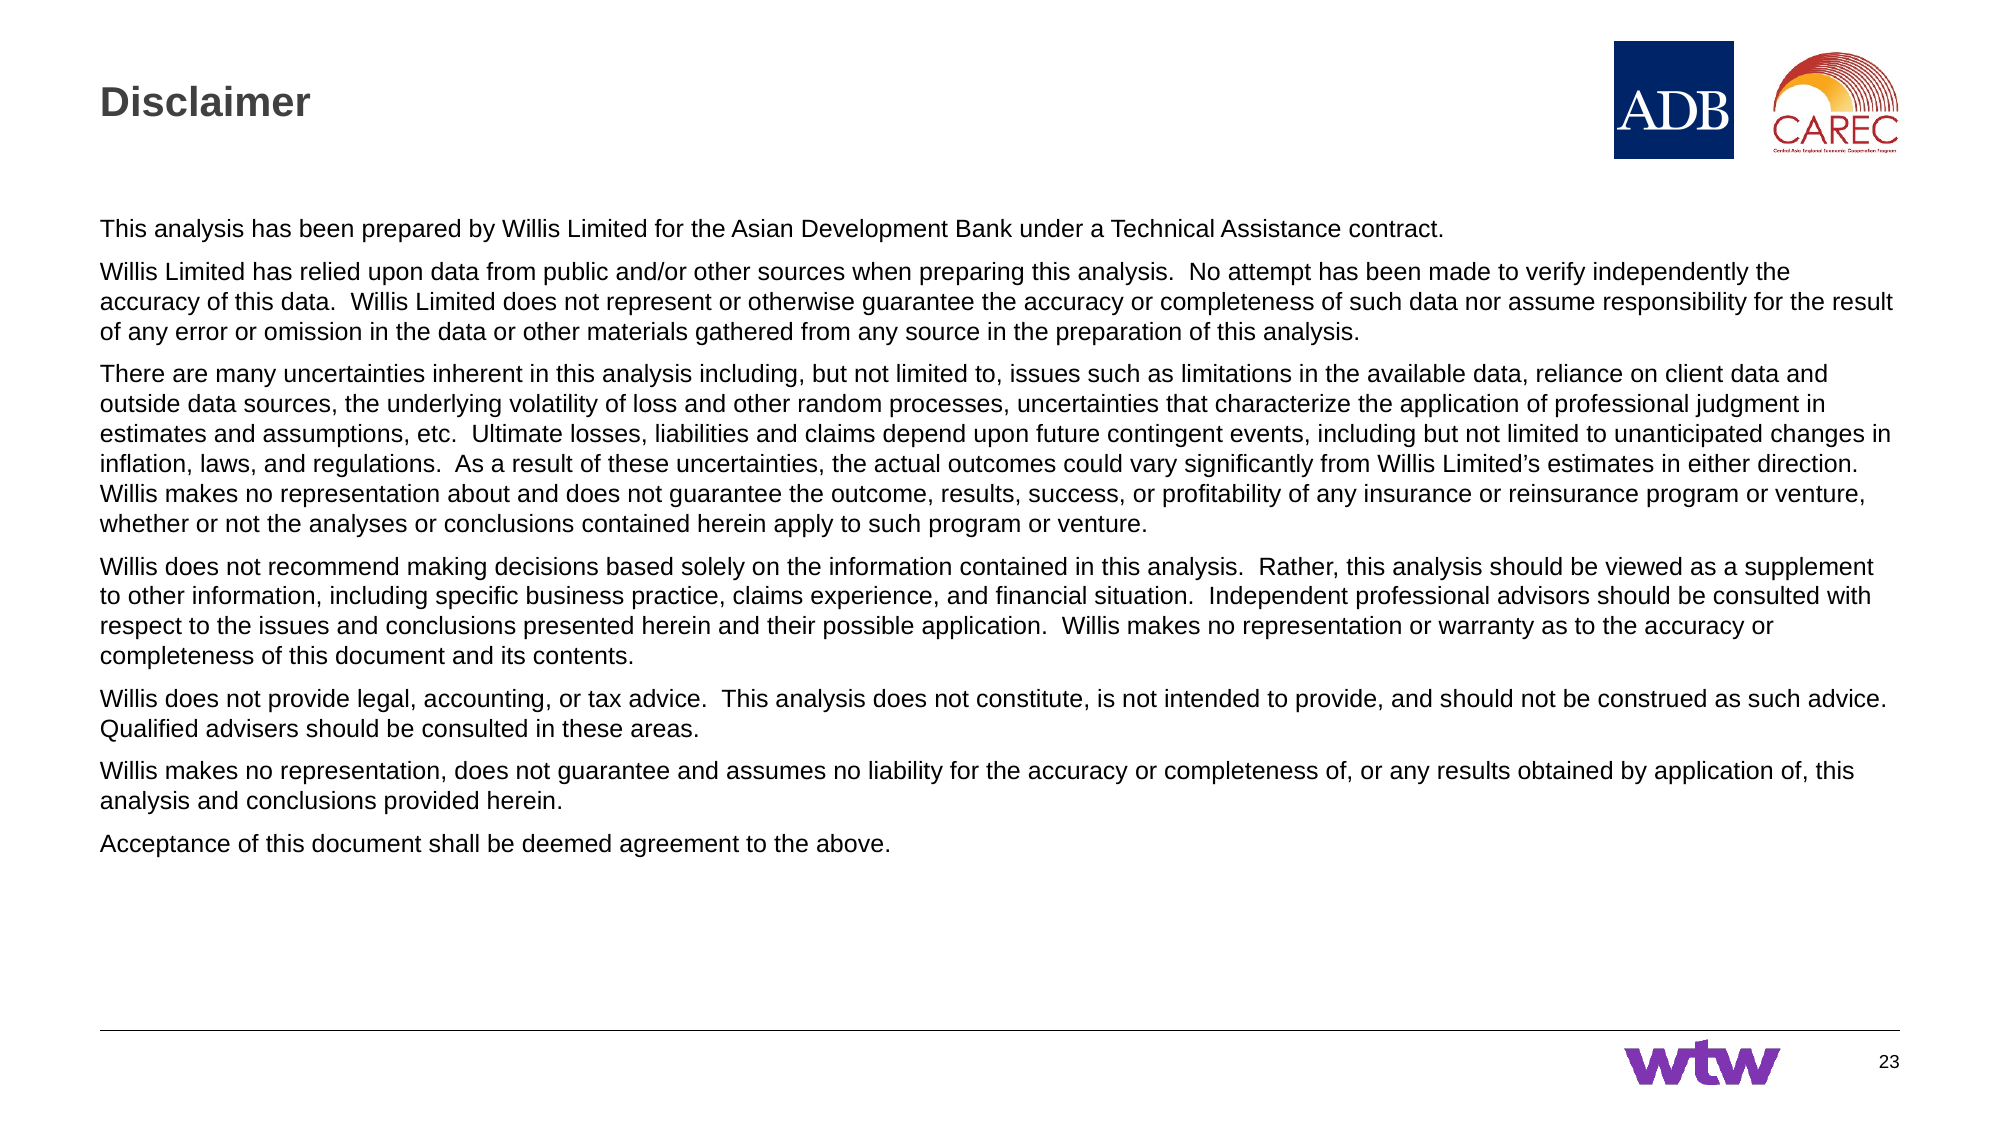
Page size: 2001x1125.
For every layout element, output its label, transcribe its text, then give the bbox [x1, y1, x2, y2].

picture [1614, 126, 1734, 159]
picture [1771, 40, 1900, 75]
picture [1771, 126, 1900, 159]
slide_number 23 [1816, 1050, 1900, 1073]
title Disclaimer [99, 75, 1900, 126]
picture [1614, 1030, 1790, 1094]
list This analysis has been prepared by Willis Limited for the Asian Development Bank under a Technical Assistance contract. Willis Limited has relied upon data from public and/or other sources when preparing this analysis. No attempt has been made to verify independently the accuracy of this data. Willis Limited does not represent or otherwise guarantee the accuracy or completeness of such data nor assume responsibility for the result of any error or omission in the data or other materials gathered from any source in the preparation of this analysis. There are many uncertainties inherent in this analysis including, but not limited to, issues such as limitations in the available data, reliance on client data and outside data sources, the underlying volatility of loss and other random processes, uncertainties that characterize the application of professional judgment in estimates and assumptions, etc. Ultimate losses, liabilities and claims depend upon future contingent events, including but not limited to unanticipated changes in inflation, laws, and regulations. As a result of these uncertainties, the actual outcomes could vary significantly from Willis Limited’s estimates in either direction. Willis makes no representation about and does not guarantee the outcome, results, success, or profitability of any insurance or reinsurance program or venture, whether or not the analyses or conclusions contained herein apply to such program or venture. Willis does not recommend making decisions based solely on the information contained in this analysis. Rather, this analysis should be viewed as a supplement to other information, including specific business practice, claims experience, and financial situation. Independent professional advisors should be consulted with respect to the issues and conclusions presented herein and their possible application. Willis makes no representation or warranty as to the accuracy or completeness of this document and its contents. Willis does not provide legal, accounting, or tax advice. This analysis does not constitute, is not intended to provide, and should not be construed as such advice. Qualified advisers should be consulted in these areas. Willis makes no representation, does not guarantee and assumes no liability for the accuracy or completeness of, or any results obtained by application of, this analysis and conclusions provided herein. Acceptance of this document shall be deemed agreement to the above. [99, 212, 1900, 978]
picture [1614, 41, 1734, 75]
